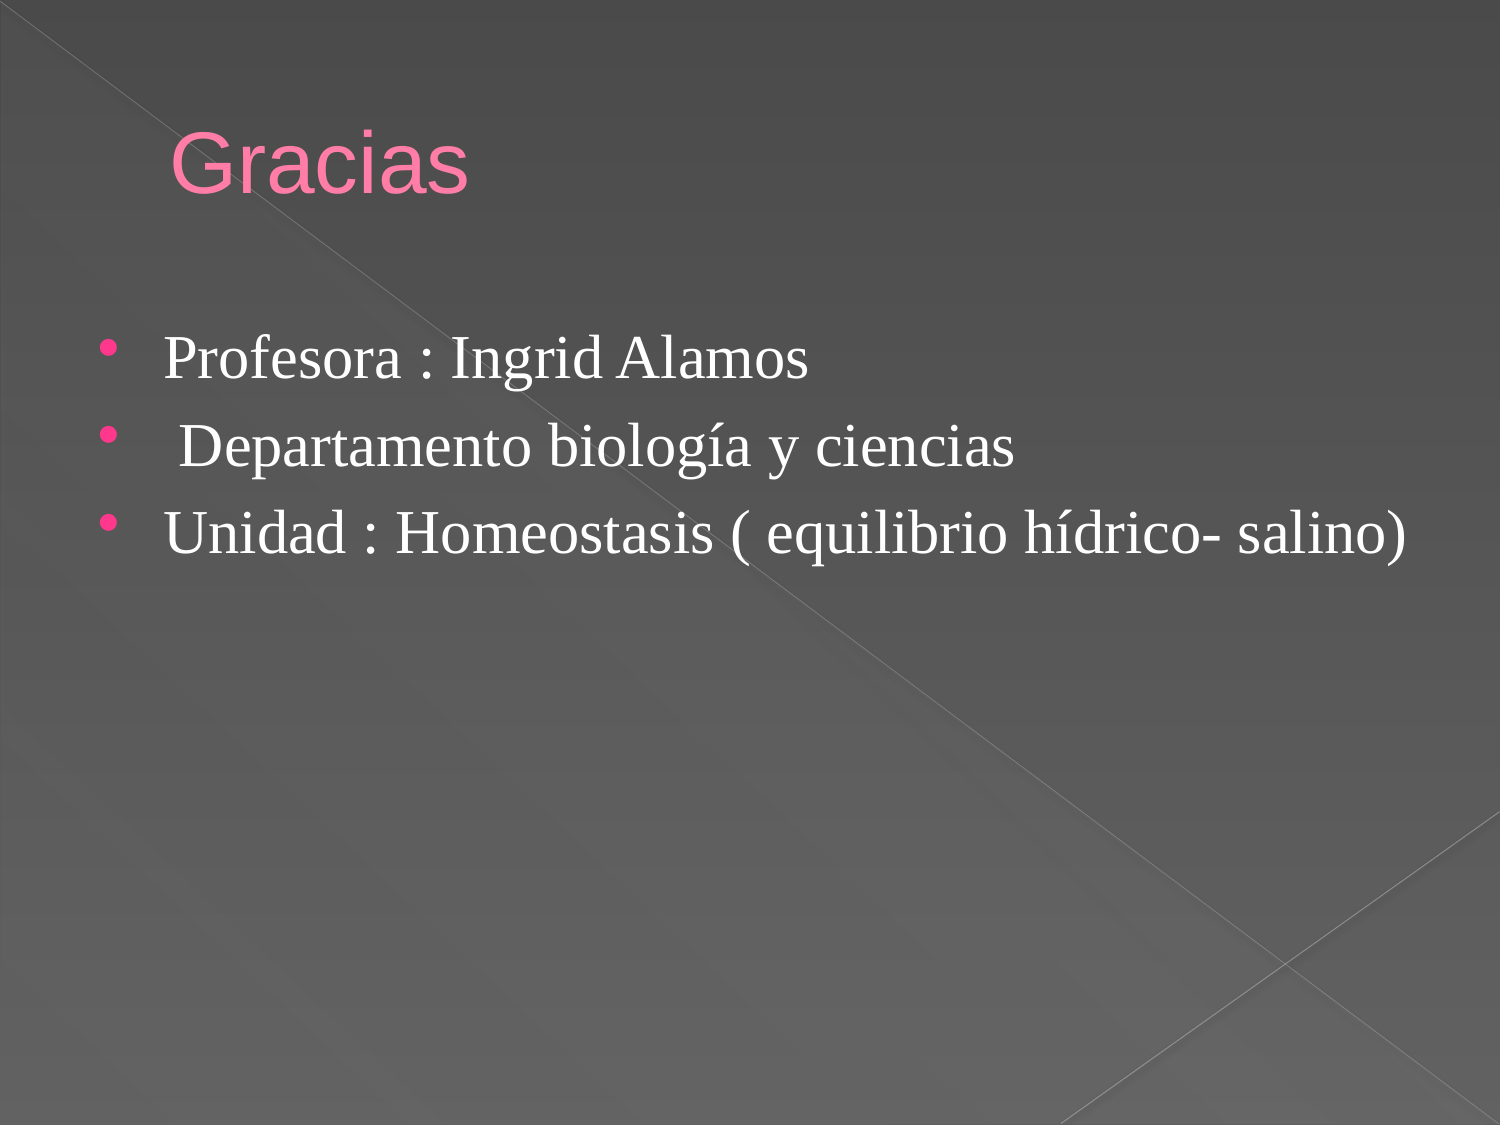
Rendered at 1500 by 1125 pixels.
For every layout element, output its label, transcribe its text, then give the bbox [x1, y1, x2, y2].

list Profesora : Ingrid Alamos Departamento biología y ciencias Unidad : Homeostasis ( equilibrio hídrico- salino) [75, 308, 1425, 1059]
title Gracias [75, 43, 1425, 274]
